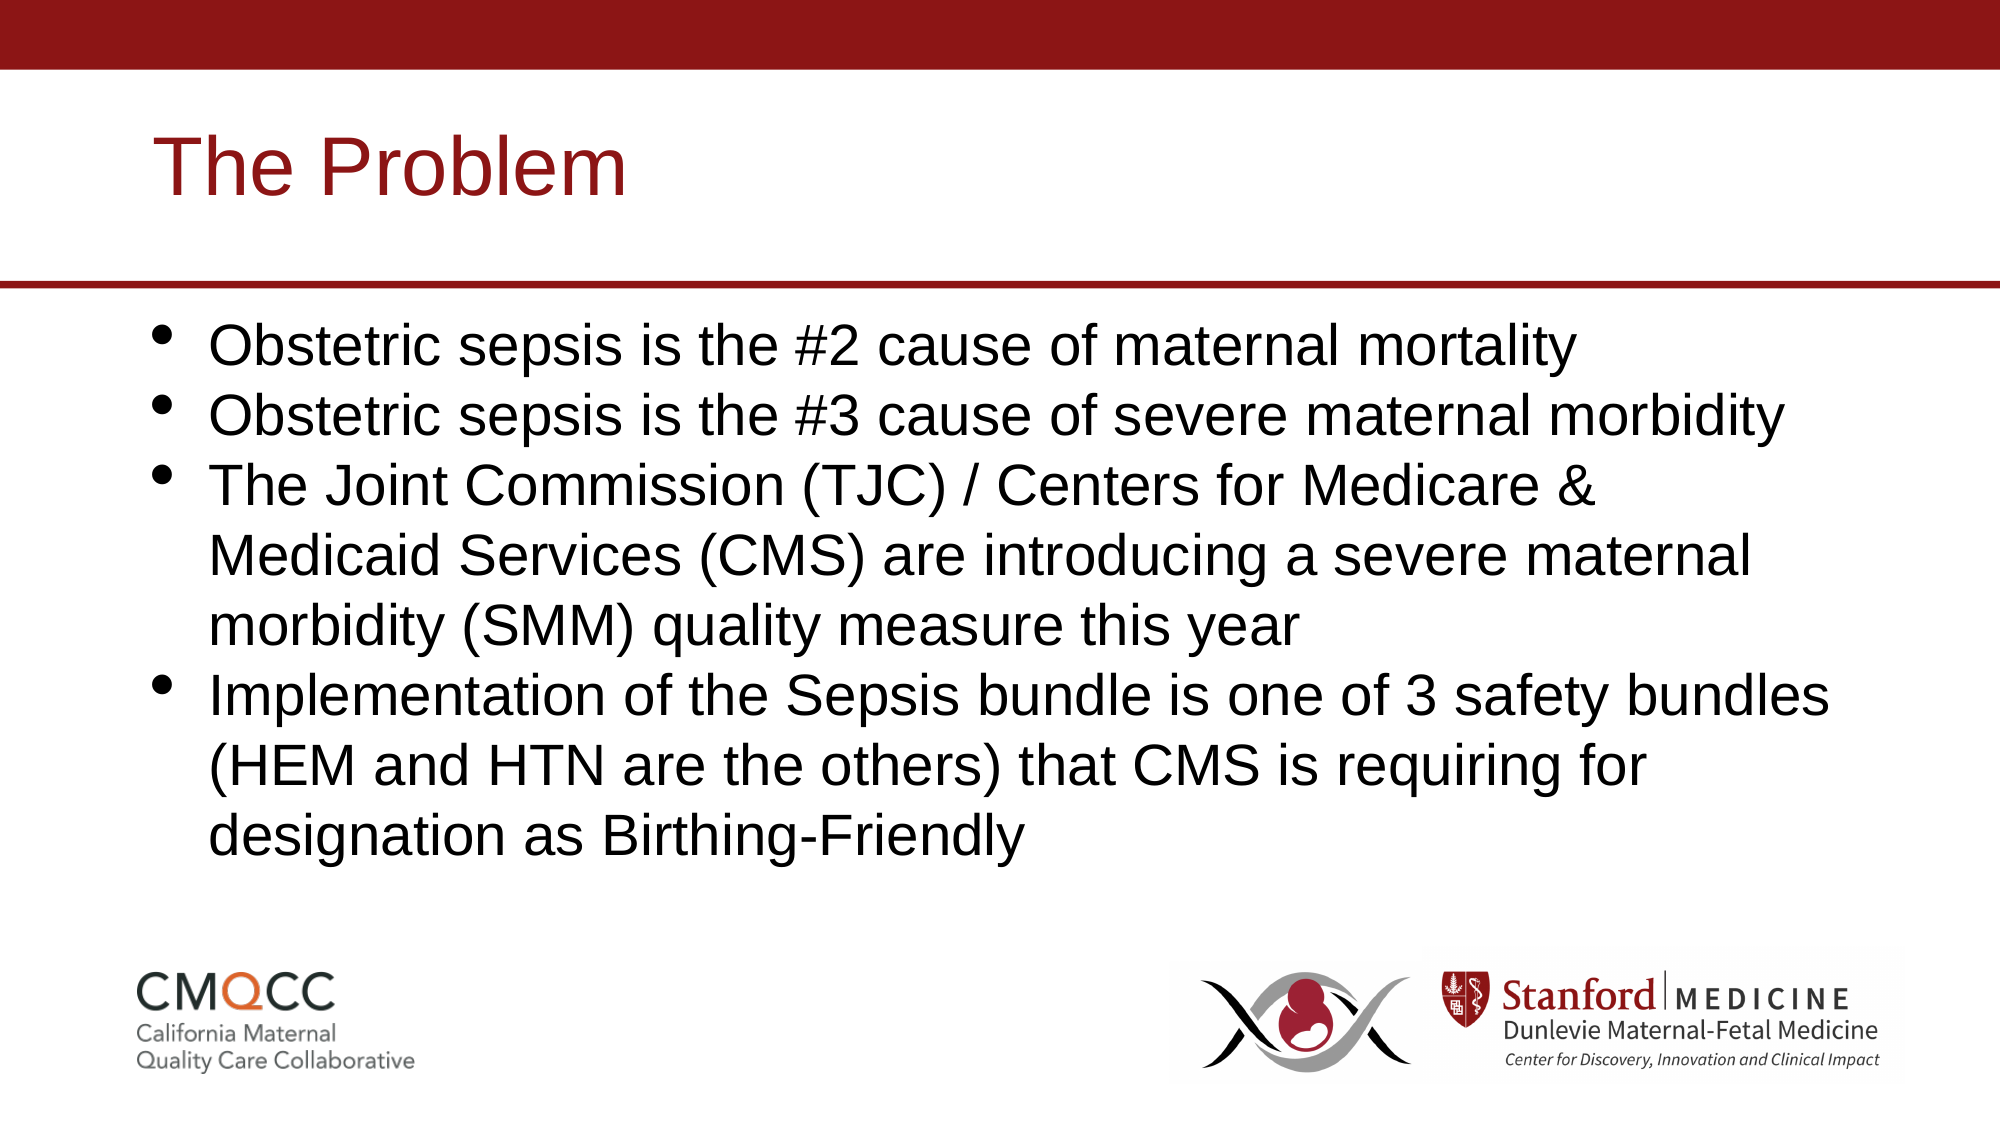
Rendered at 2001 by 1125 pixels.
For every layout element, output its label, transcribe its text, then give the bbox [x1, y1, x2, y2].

picture [1169, 946, 1905, 1084]
list Obstetric sepsis is the #2 cause of maternal mortality Obstetric sepsis is the #3 cause of severe maternal morbidity The Joint Commission (TJC) / Centers for Medicare & Medicaid Services (CMS) are introducing a severe maternal morbidity (SMM) quality measure this year Implementation of the Sepsis bundle is one of 3 safety bundles (HEM and HTN are the others) that CMS is requiring for designation as Birthing-Friendly [137, 299, 1863, 953]
title The Problem [137, 59, 1863, 278]
picture [137, 971, 415, 1074]
